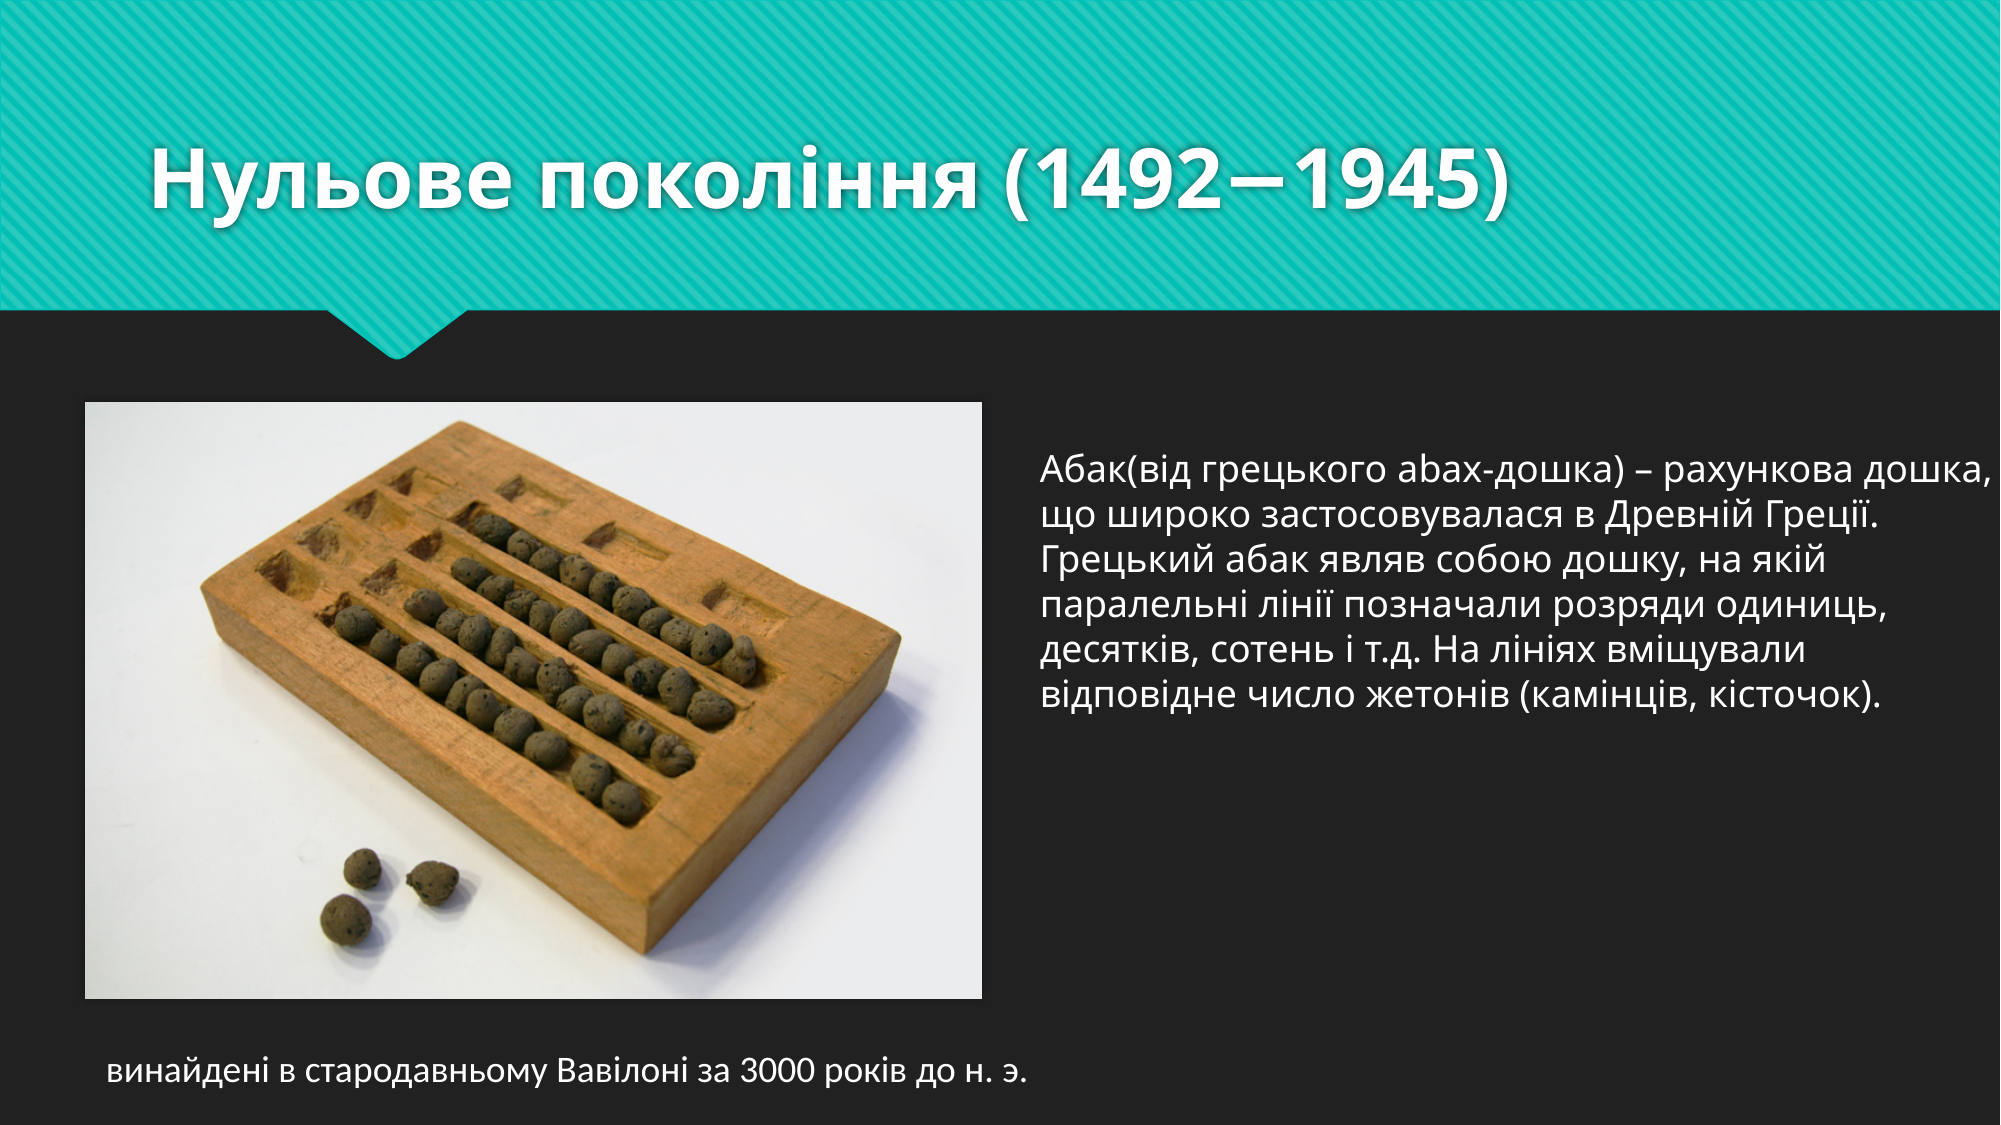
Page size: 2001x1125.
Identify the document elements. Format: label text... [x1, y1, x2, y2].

text_box Абак(від грецького abax-дошка) – рахункова дошка, що широко застосовувалася в Древній Греції. Грецький абак являв собою дошку, на якій паралельні лінії позначали розряди одиниць, десятків, сотень і т.д. На лініях вміщували відповідне число жетонів (камінців, кісточок). [1025, 437, 2000, 813]
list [85, 401, 982, 999]
title Нульове покоління (1492−1945) [132, 73, 1868, 233]
text_box винайдені в стародавньому Вавілоні за 3000 років до н. э. [91, 1037, 1045, 1098]
